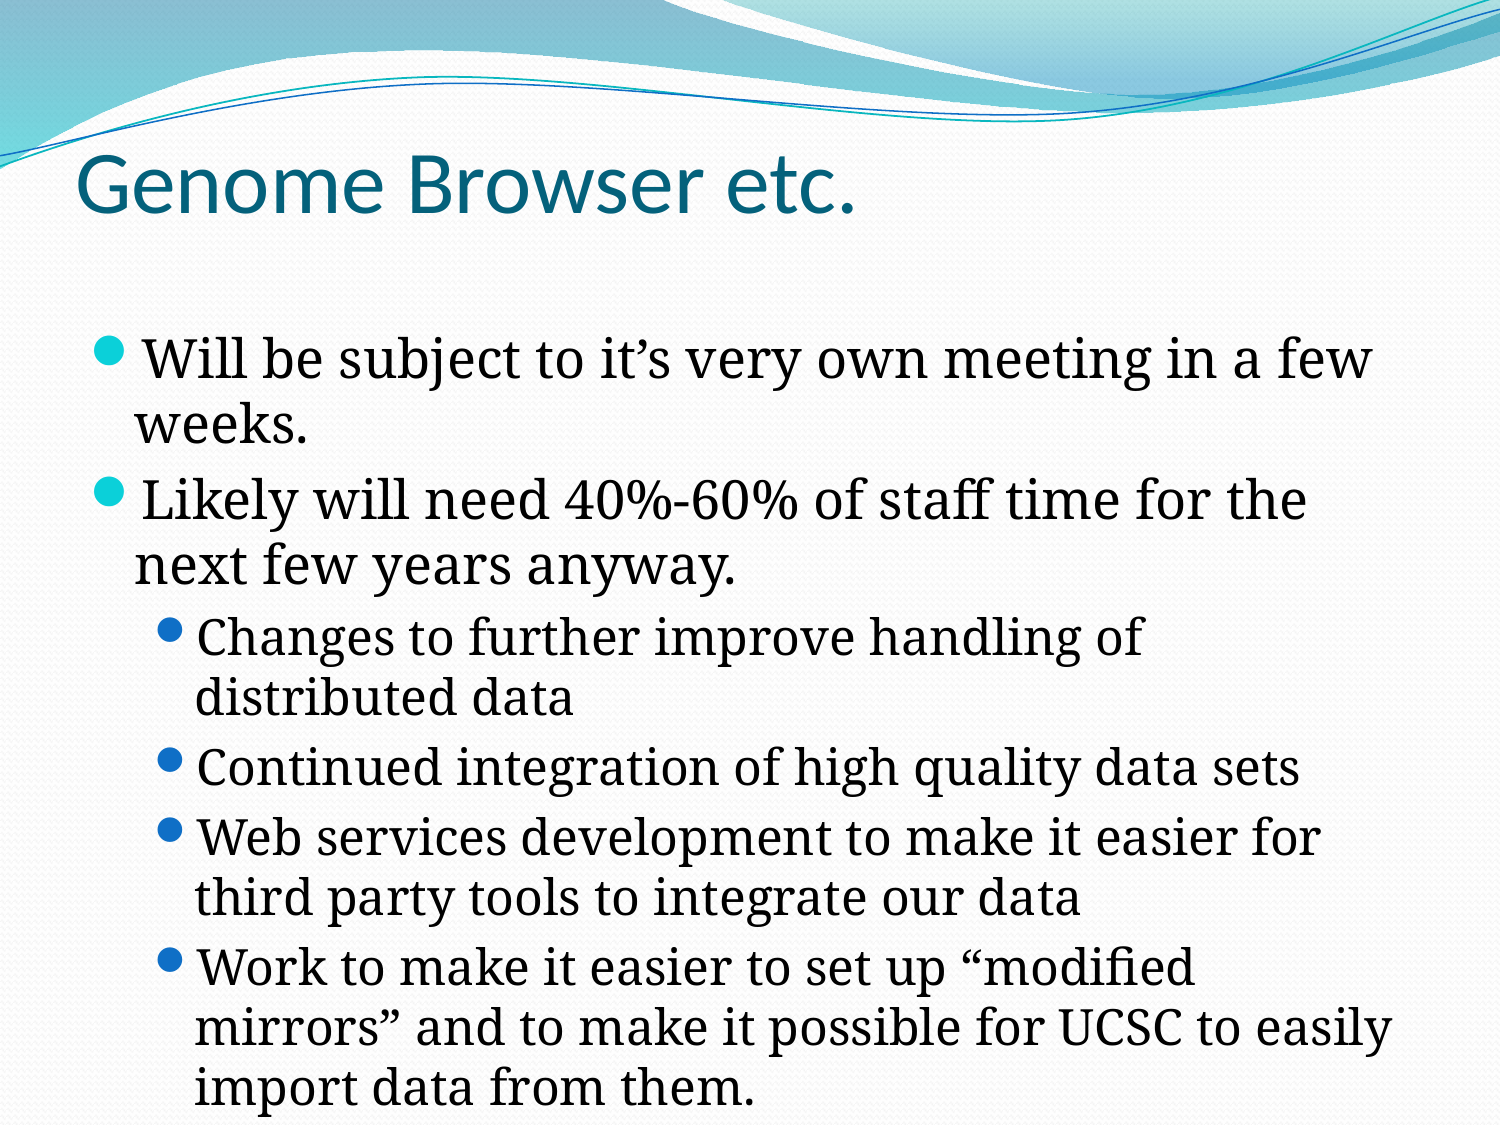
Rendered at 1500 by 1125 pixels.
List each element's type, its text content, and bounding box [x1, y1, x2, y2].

list Will be subject to it’s very own meeting in a few weeks. Likely will need 40%-60% of staff time for the next few years anyway. Changes to further improve handling of distributed data Continued integration of high quality data sets Web services development to make it easier for third party tools to integrate our data Work to make it easier to set up “modified mirrors” and to make it possible for UCSC to easily import data from them. [75, 317, 1425, 1038]
title Genome Browser etc. [75, 115, 1425, 232]
